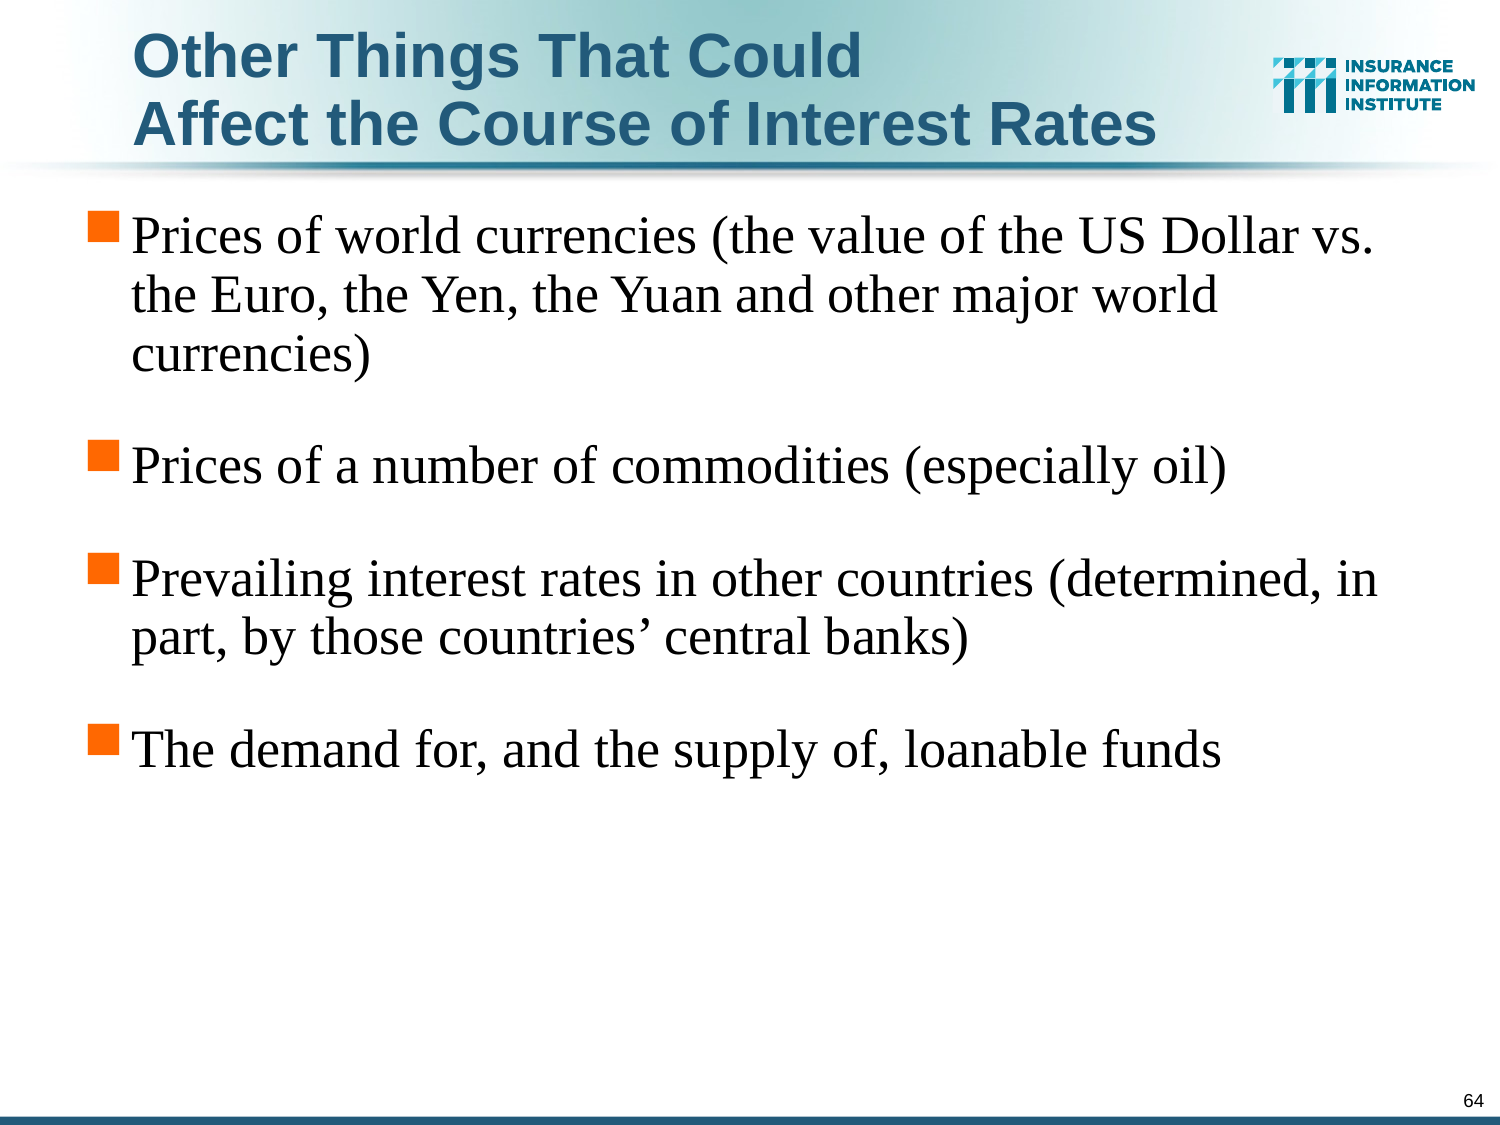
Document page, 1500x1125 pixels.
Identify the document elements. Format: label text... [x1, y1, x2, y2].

list Prices of world currencies (the value of the US Dollar vs. the Euro, the Yen, the Yuan and other major world currencies) Prices of a number of commodities (especially oil) Prevailing interest rates in other countries (determined, in part, by those countries’ central banks) The demand for, and the supply of, loanable funds [75, 199, 1397, 964]
text_box 64 [1410, 1091, 1485, 1111]
picture [0, 0, 1500, 189]
title Other Things That Could Affect the Course of Interest Rates [125, 20, 1267, 163]
